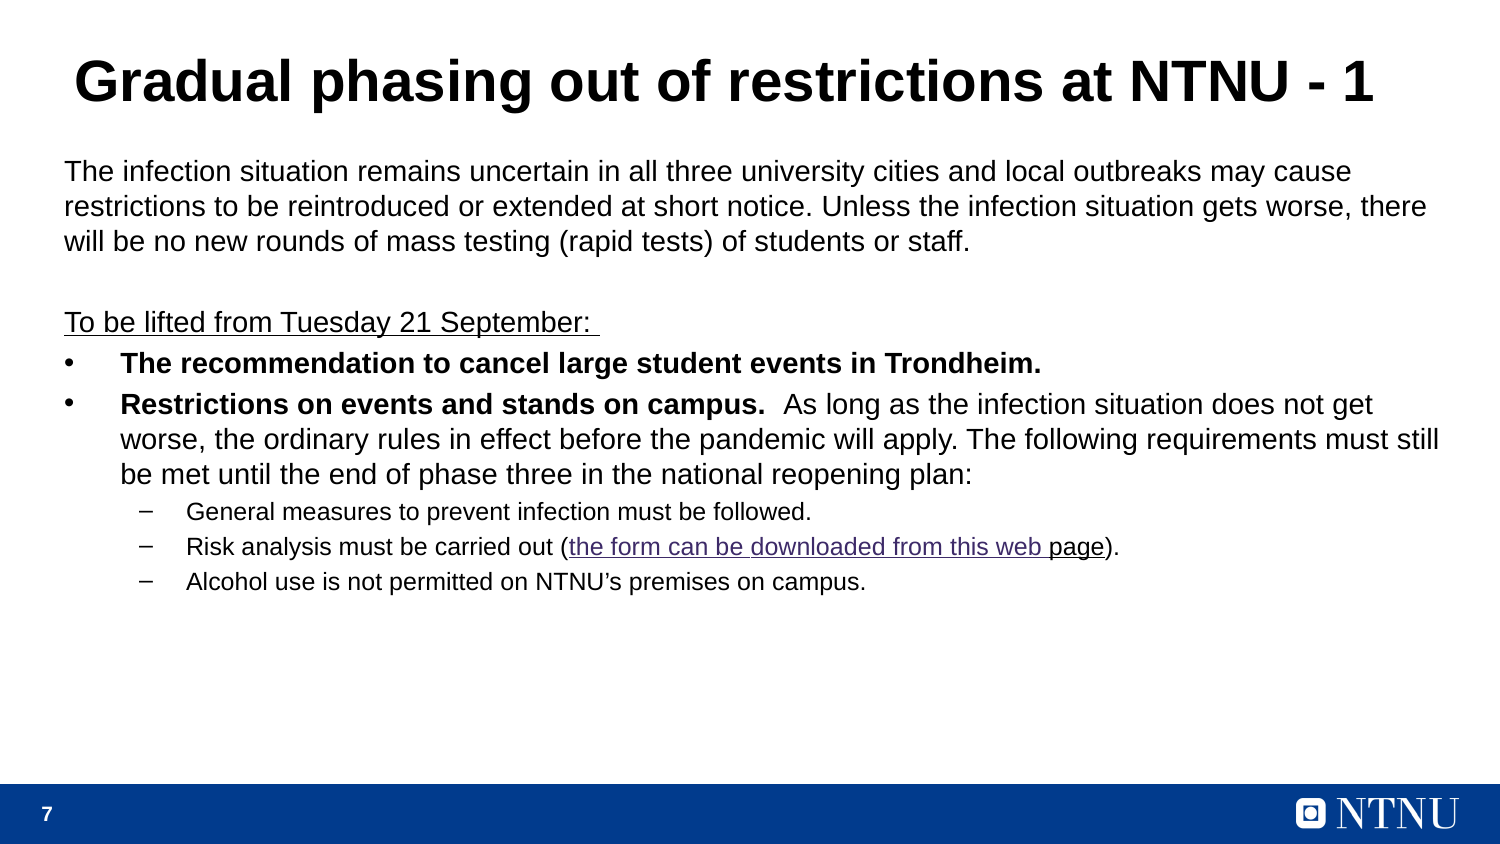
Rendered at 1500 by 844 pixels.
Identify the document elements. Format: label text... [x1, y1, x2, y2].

list The infection situation remains uncertain in all three university cities and local outbreaks may cause restrictions to be reintroduced or extended at short notice. Unless the infection situation gets worse, there will be no new rounds of mass testing (rapid tests) of students or staff. To be lifted from Tuesday 21 September: The recommendation to cancel large student events in Trondheim. Restrictions on events and stands on campus. As long as the infection situation does not get worse, the ordinary rules in effect before the pandemic will apply. The following requirements must still be met until the end of phase three in the national reopening plan: General measures to prevent infection must be followed. Risk analysis must be carried out (the form can be downloaded from this web page). Alcohol use is not permitted on NTNU’s premises on campus. [49, 144, 1465, 738]
title Gradual phasing out of restrictions at NTNU - 1 [59, 35, 1444, 121]
picture [0, 784, 1500, 844]
